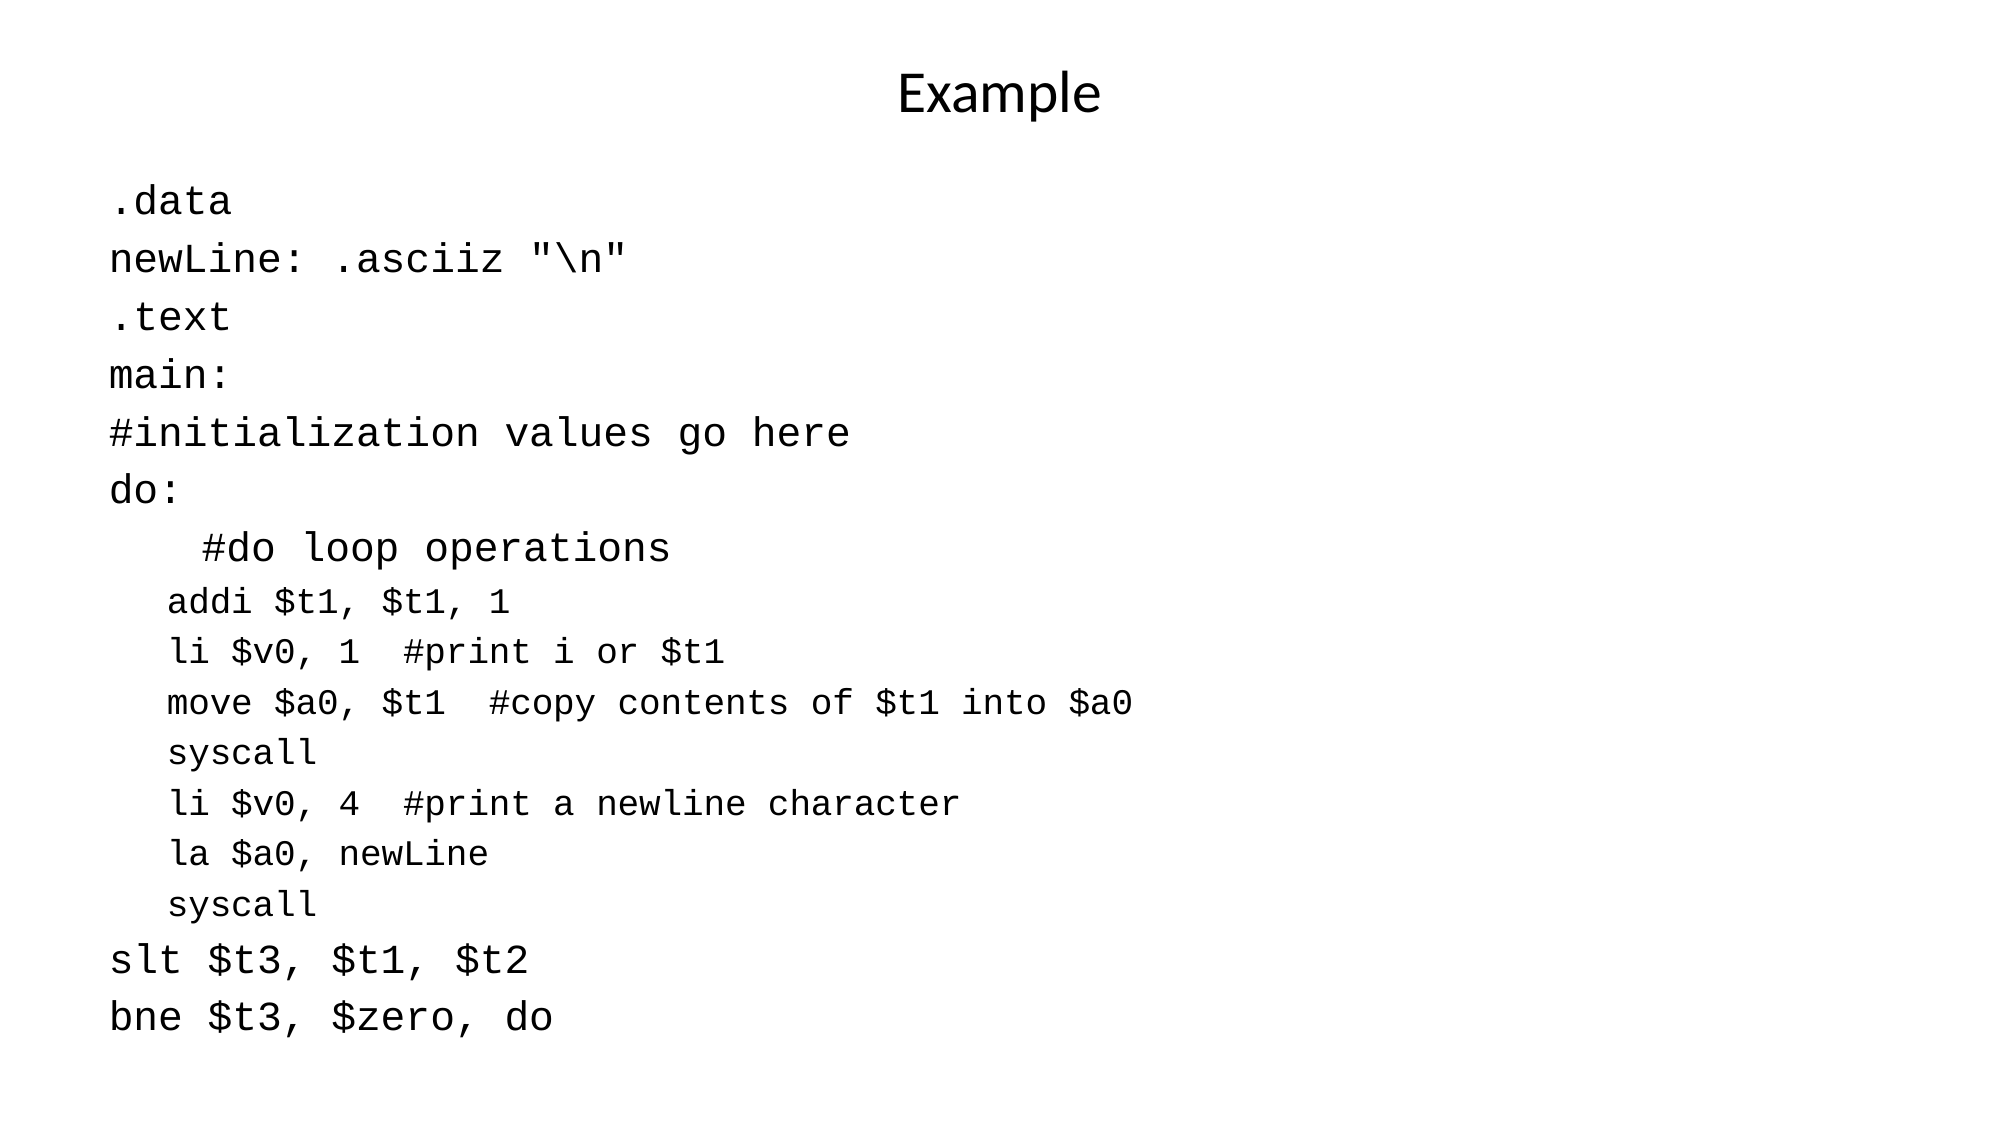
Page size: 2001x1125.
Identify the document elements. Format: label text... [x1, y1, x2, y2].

list .data newLine: .asciiz "\n" .text main: #initialization values go here do: #do loop operations addi $t1, $t1, 1 li $v0, 1 #print i or $t1 move $a0, $t1 #copy contents of $t1 into $a0 syscall li $v0, 4 #print a newline character la $a0, newLine syscall slt $t3, $t1, $t2 bne $t3, $zero, do [93, 165, 1894, 1048]
title Example [99, 45, 1900, 133]
